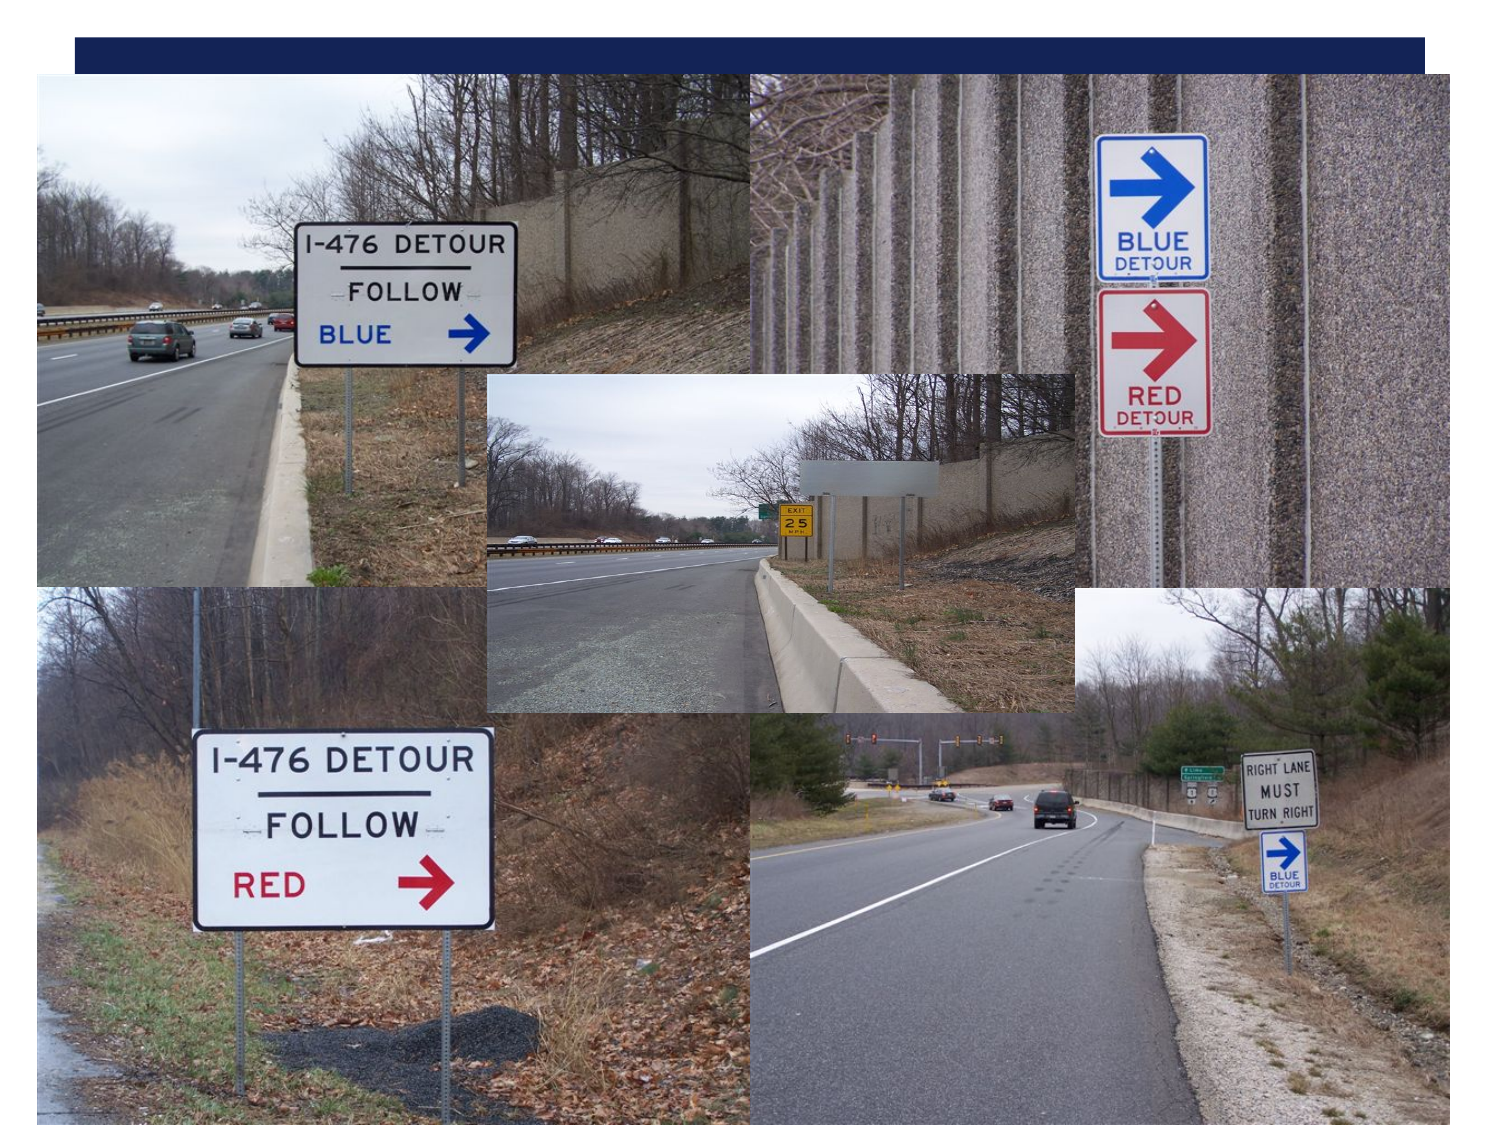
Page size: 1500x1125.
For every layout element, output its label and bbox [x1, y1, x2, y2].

picture [37, 74, 1451, 1125]
